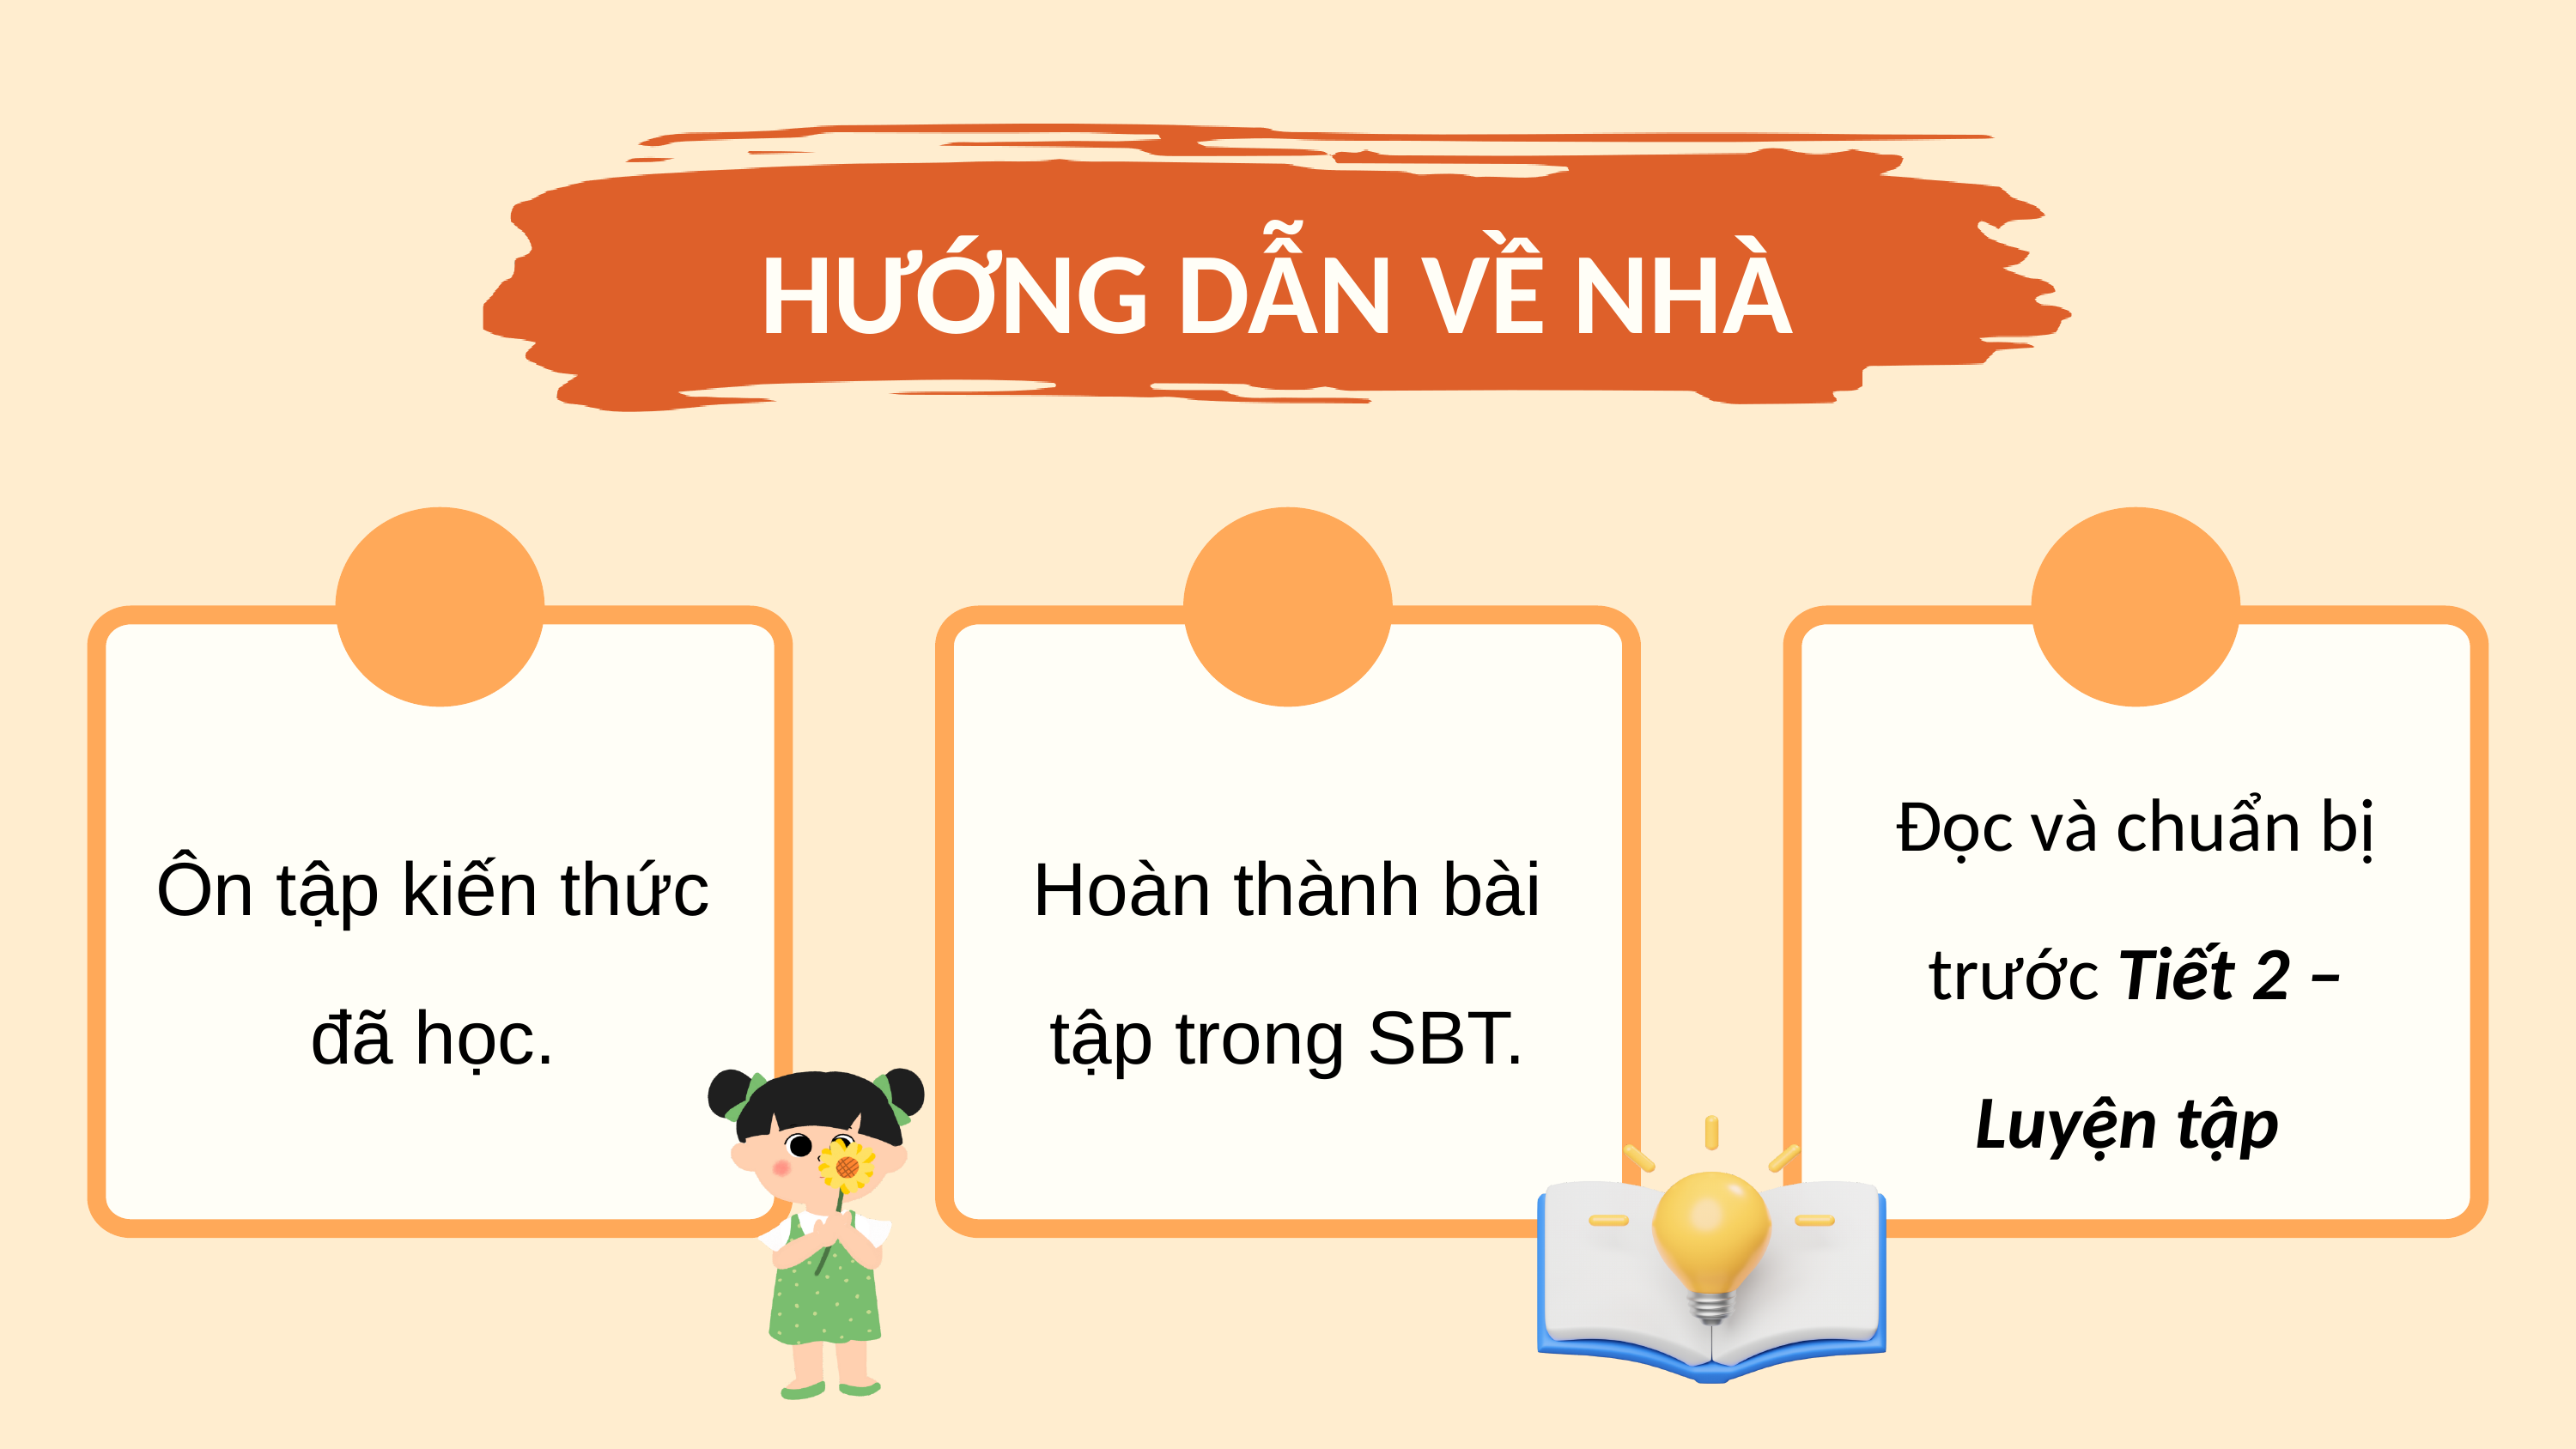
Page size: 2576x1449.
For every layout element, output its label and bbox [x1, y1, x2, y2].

text_box [1792, 461, 2480, 1229]
text_box [944, 461, 1632, 1229]
picture [1537, 1115, 1887, 1384]
text_box [483, 123, 2072, 414]
text_box [96, 461, 784, 1229]
picture [708, 1068, 925, 1400]
